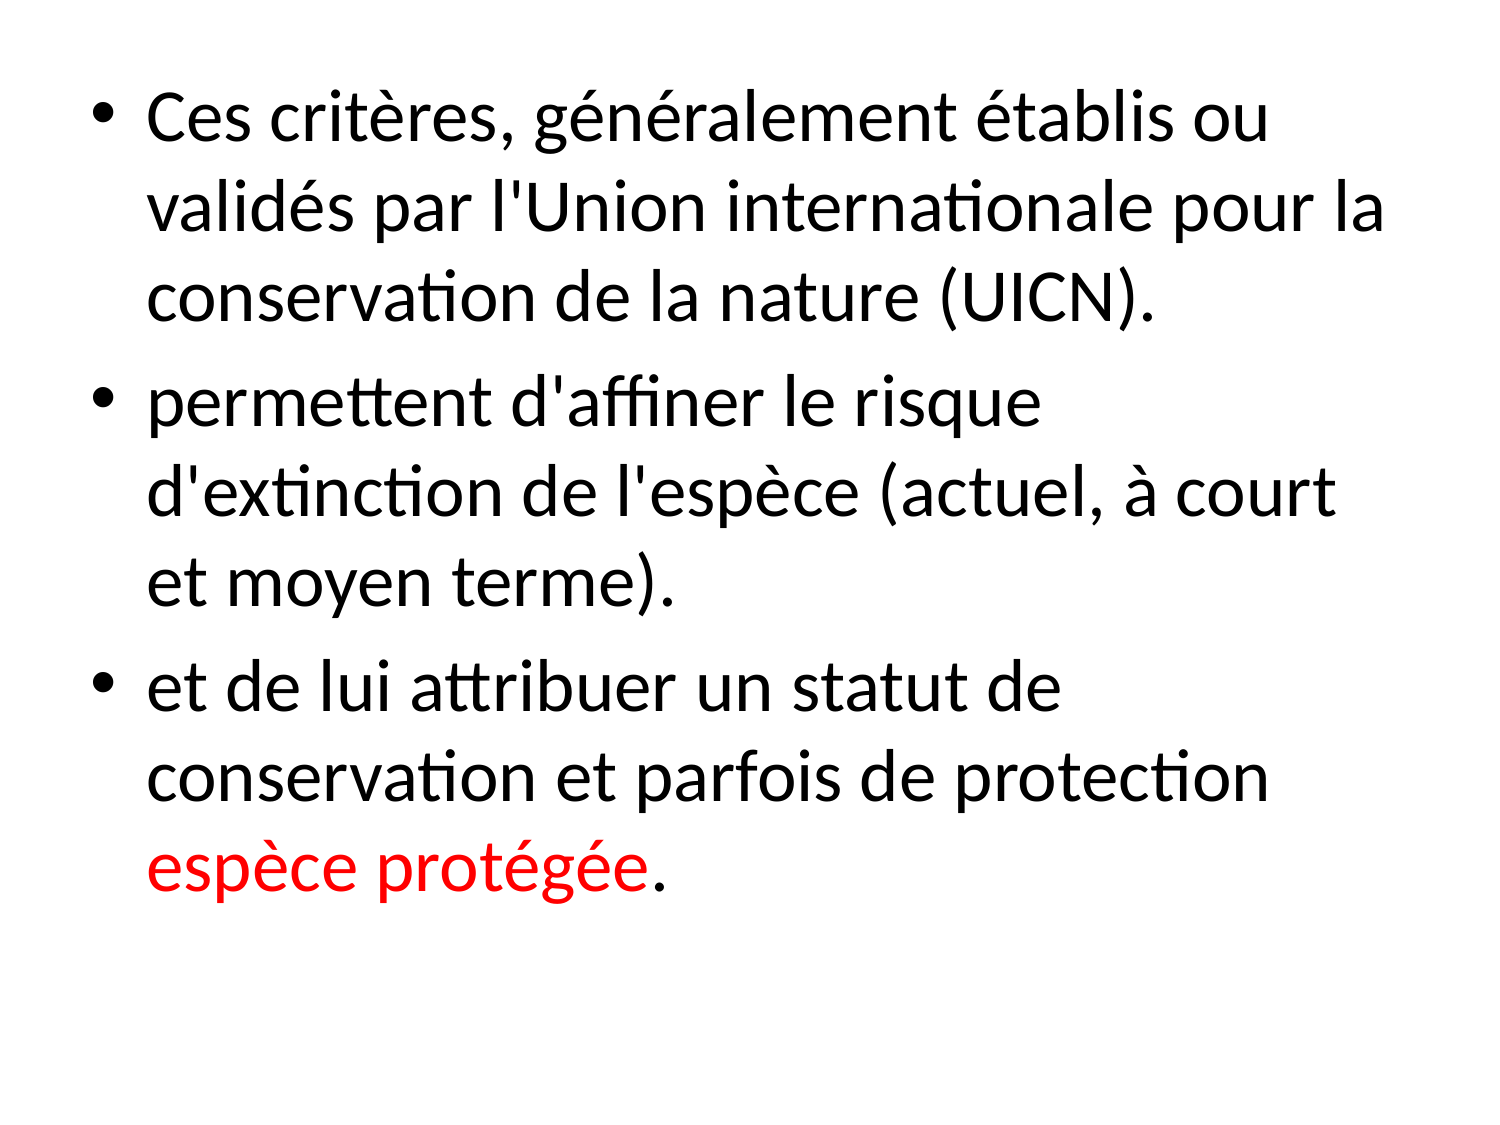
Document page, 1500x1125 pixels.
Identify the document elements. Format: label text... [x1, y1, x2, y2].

list Ces critères, généralement établis ou validés par l'Union internationale pour la conservation de la nature (UICN). permettent d'affiner le risque d'extinction de l'espèce (actuel, à court et moyen terme). et de lui attribuer un statut de conservation et parfois de protection espèce protégée. [75, 58, 1425, 1079]
